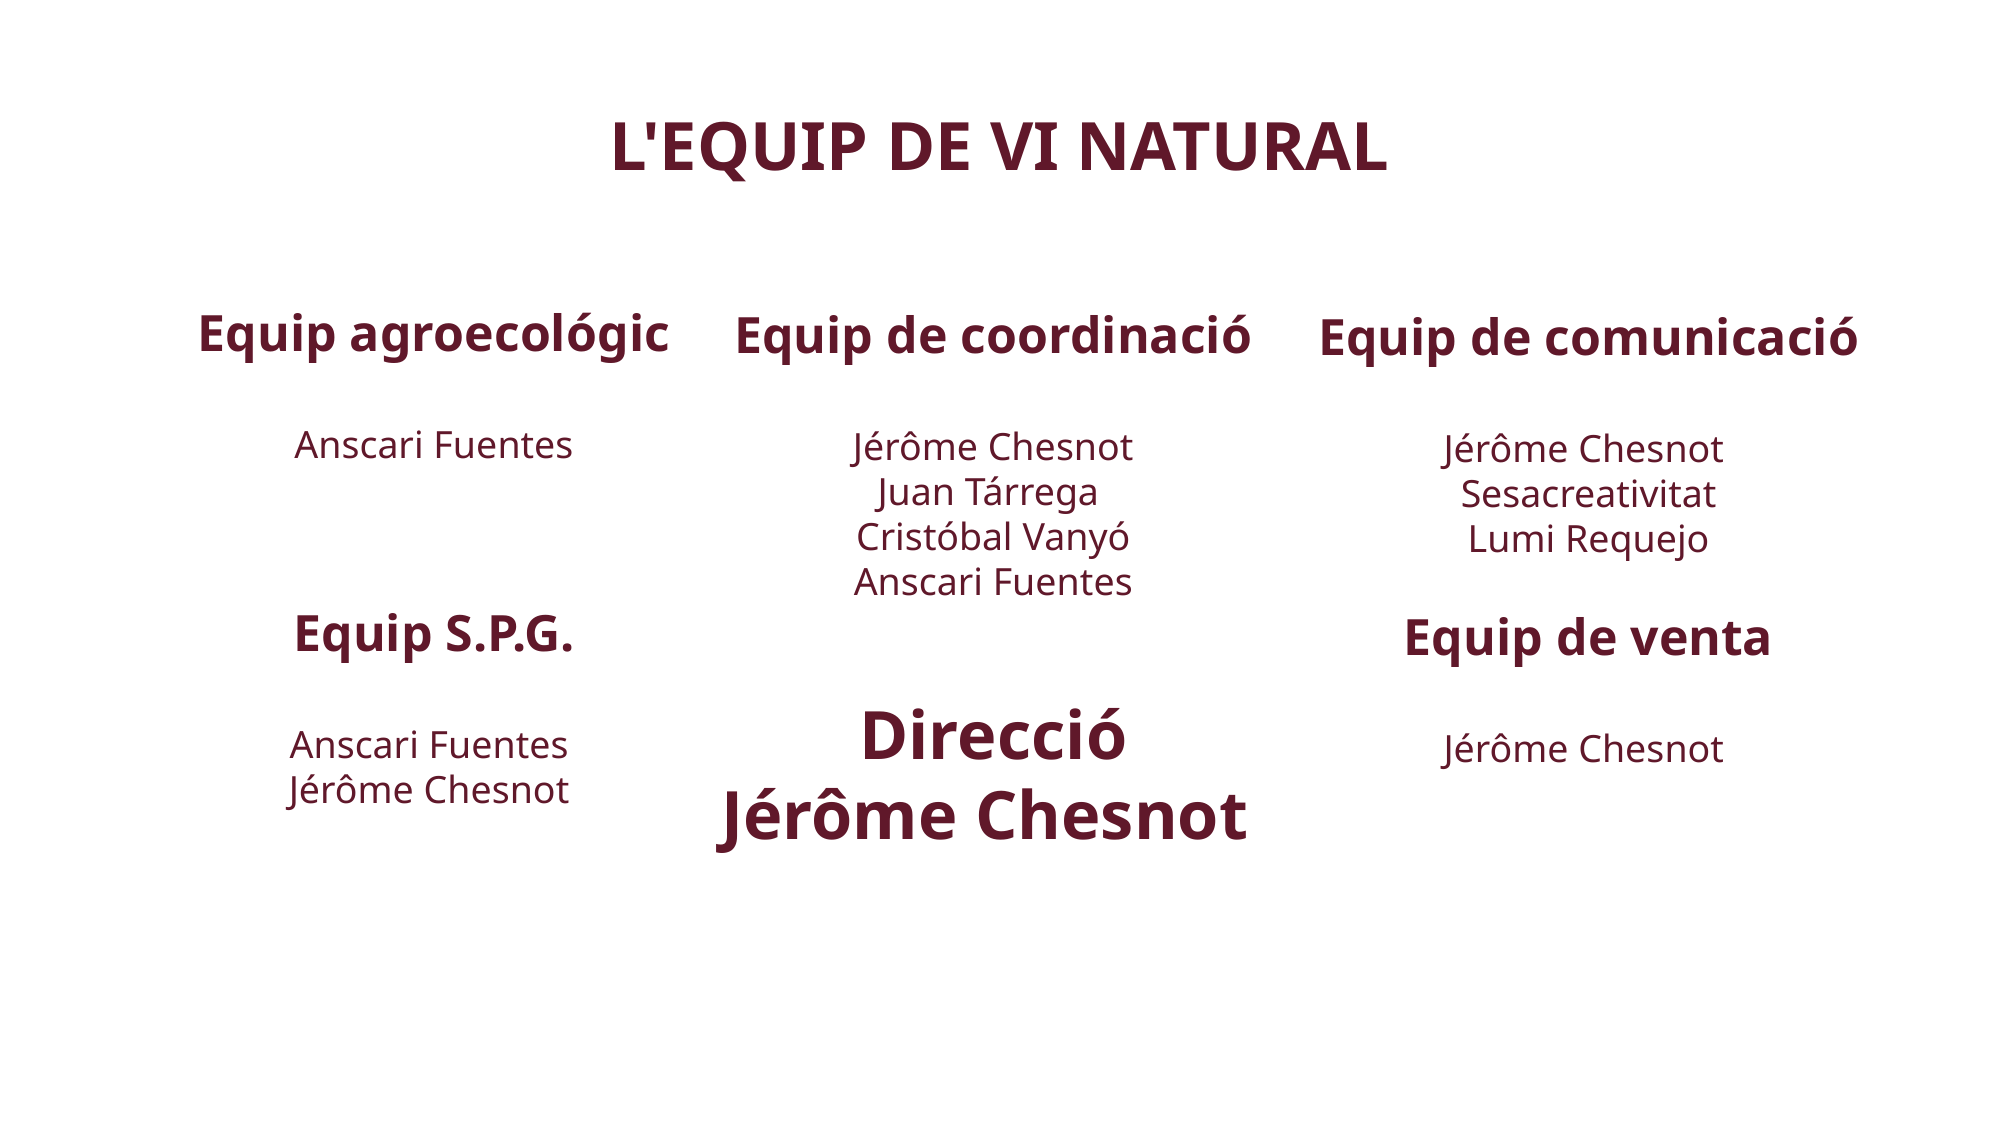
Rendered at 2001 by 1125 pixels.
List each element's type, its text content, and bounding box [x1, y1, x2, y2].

text_box Equip agroecológic Anscari Fuentes Equip S.P.G. Anscari Fuentes Jérôme Chesnot [144, 293, 723, 999]
text_box L'EQUIP DE VI NATURAL [364, 72, 1635, 226]
text_box Equip de coordinació Jérôme Chesnot Juan Tárrega Cristóbal Vanyó Anscari Fuentes Direcció Jérôme Chesnot [704, 250, 1283, 941]
text_box Equip de comunicació Jérôme Chesnot Sesacreativitat Lumi Requejo Equip de venta Jérôme Chesnot [1299, 297, 1878, 913]
